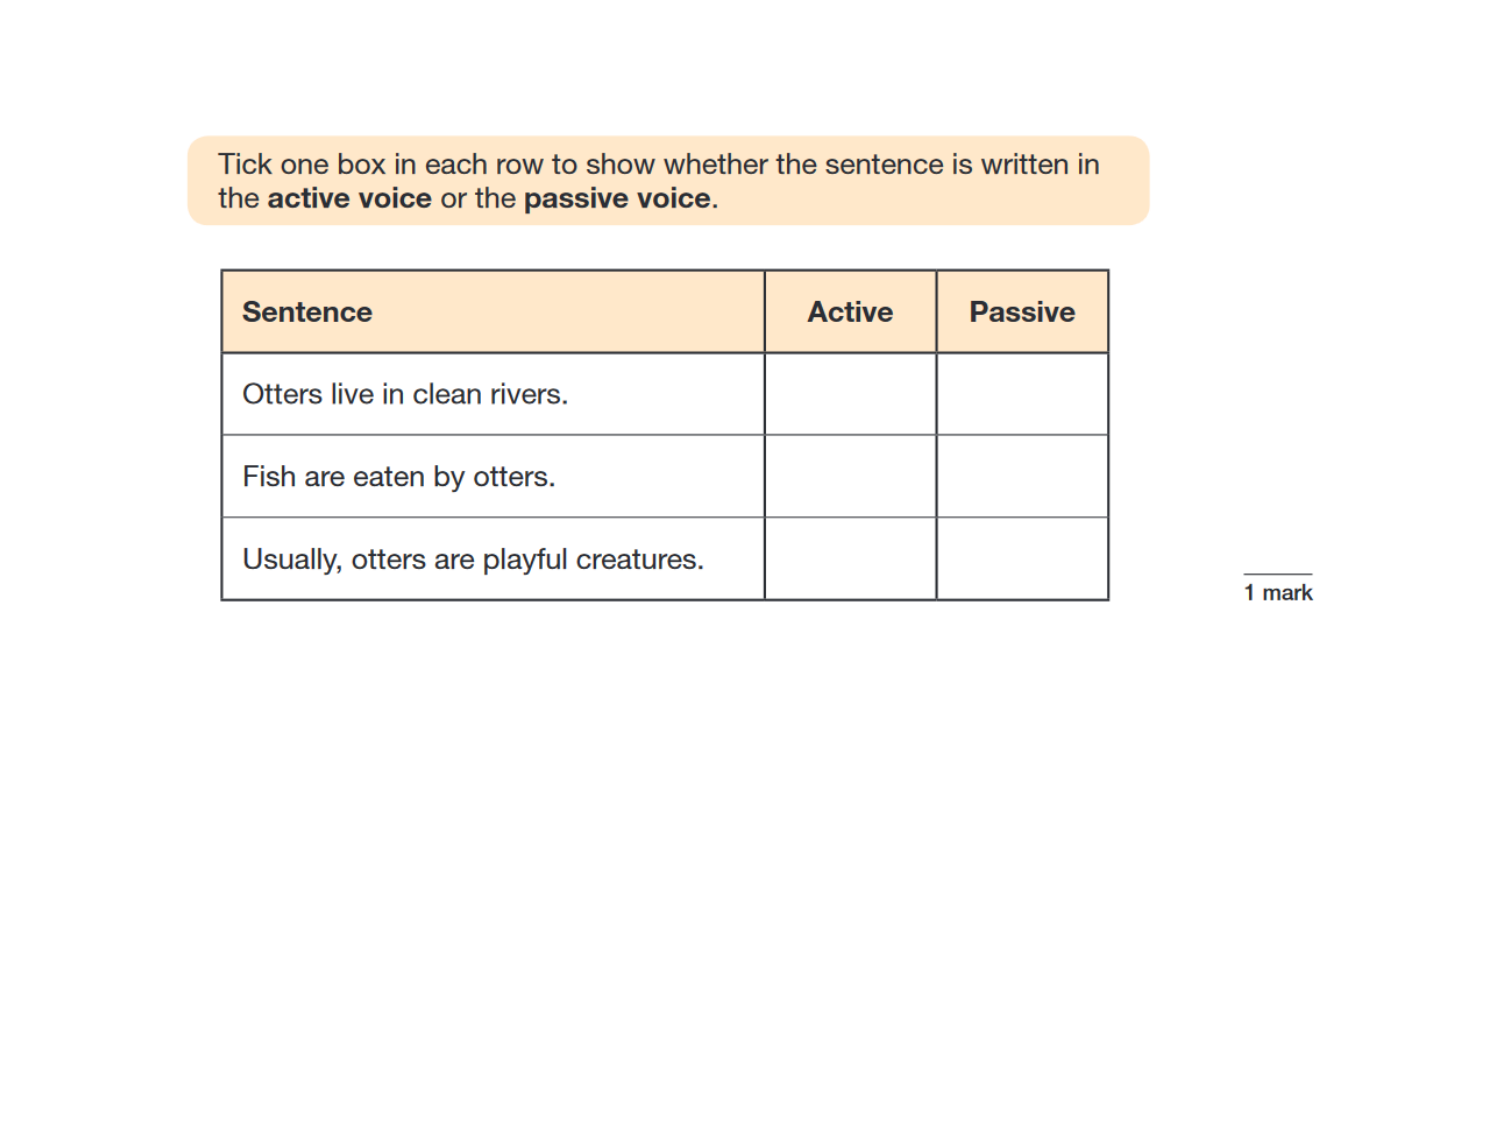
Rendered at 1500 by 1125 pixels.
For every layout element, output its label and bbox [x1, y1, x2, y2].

list [182, 125, 1369, 661]
